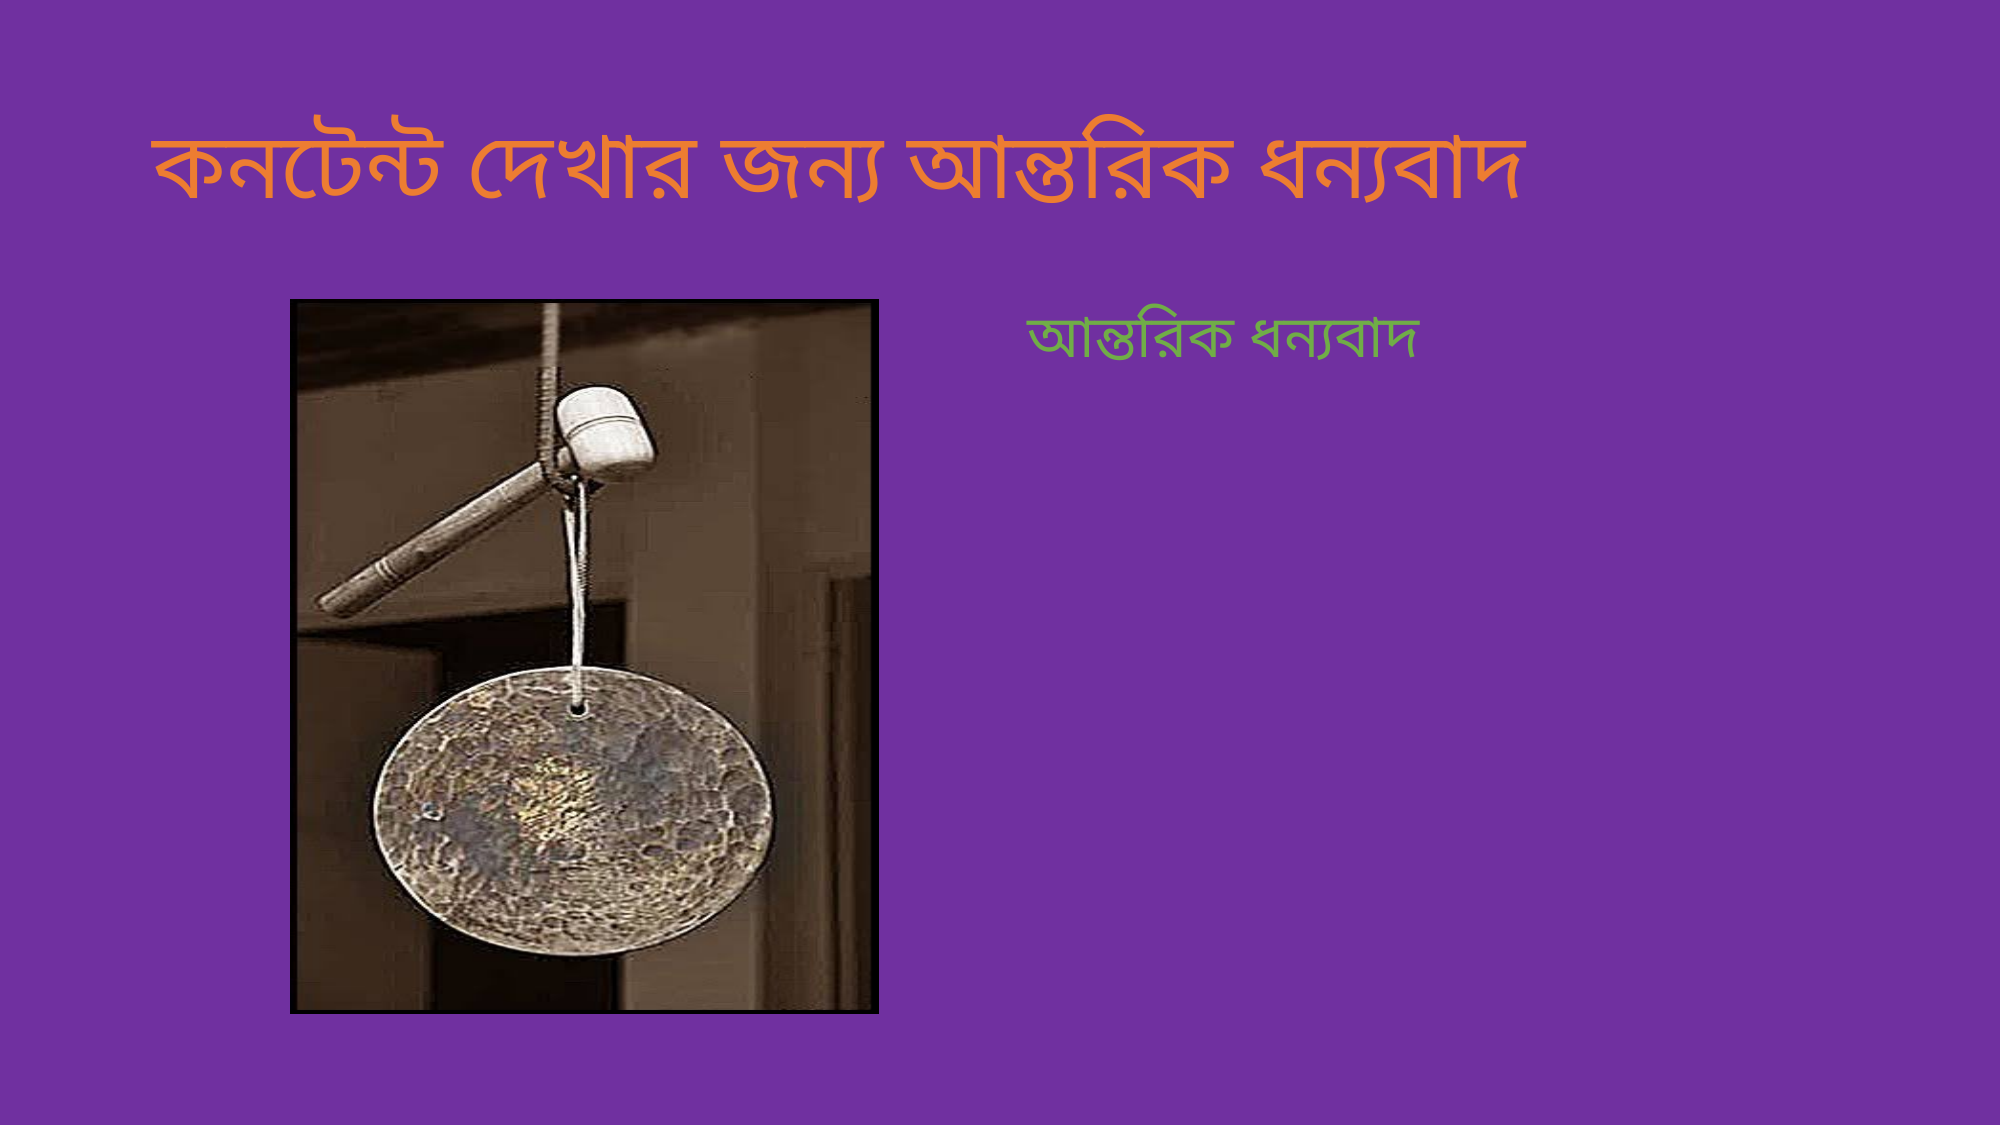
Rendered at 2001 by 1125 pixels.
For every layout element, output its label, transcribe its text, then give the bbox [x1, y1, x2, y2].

list আন্তরিক ধন্যবাদ [1012, 299, 1863, 1014]
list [289, 299, 879, 1014]
title কনটেন্ট দেখার জন্য আন্তরিক ধন্যবাদ [137, 59, 1863, 278]
